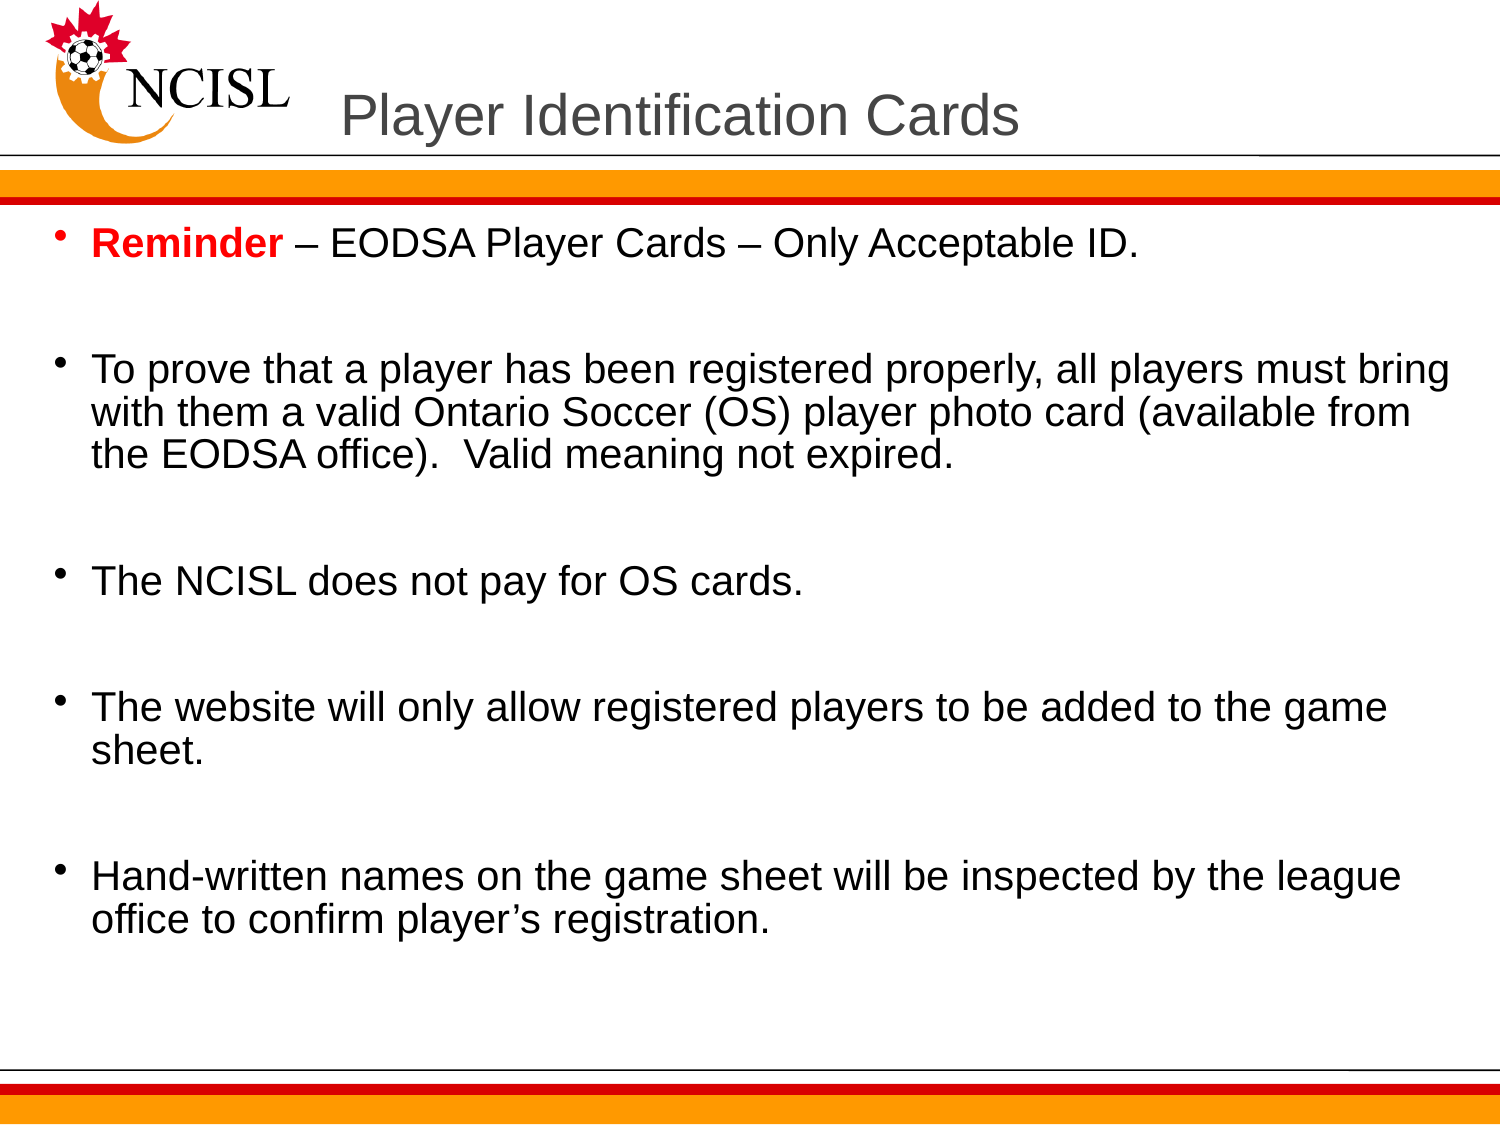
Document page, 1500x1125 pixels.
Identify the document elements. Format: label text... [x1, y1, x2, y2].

title Player Identification Cards [325, 35, 1458, 155]
list Reminder – EODSA Player Cards – Only Acceptable ID. To prove that a player has been registered properly, all players must bring with them a valid Ontario Soccer (OS) player photo card (available from the EODSA office). Valid meaning not expired. The NCISL does not pay for OS cards. The website will only allow registered players to be added to the game sheet. Hand-written names on the game sheet will be inspected by the league office to confirm player’s registration. [38, 215, 1473, 948]
picture [41, 0, 292, 147]
